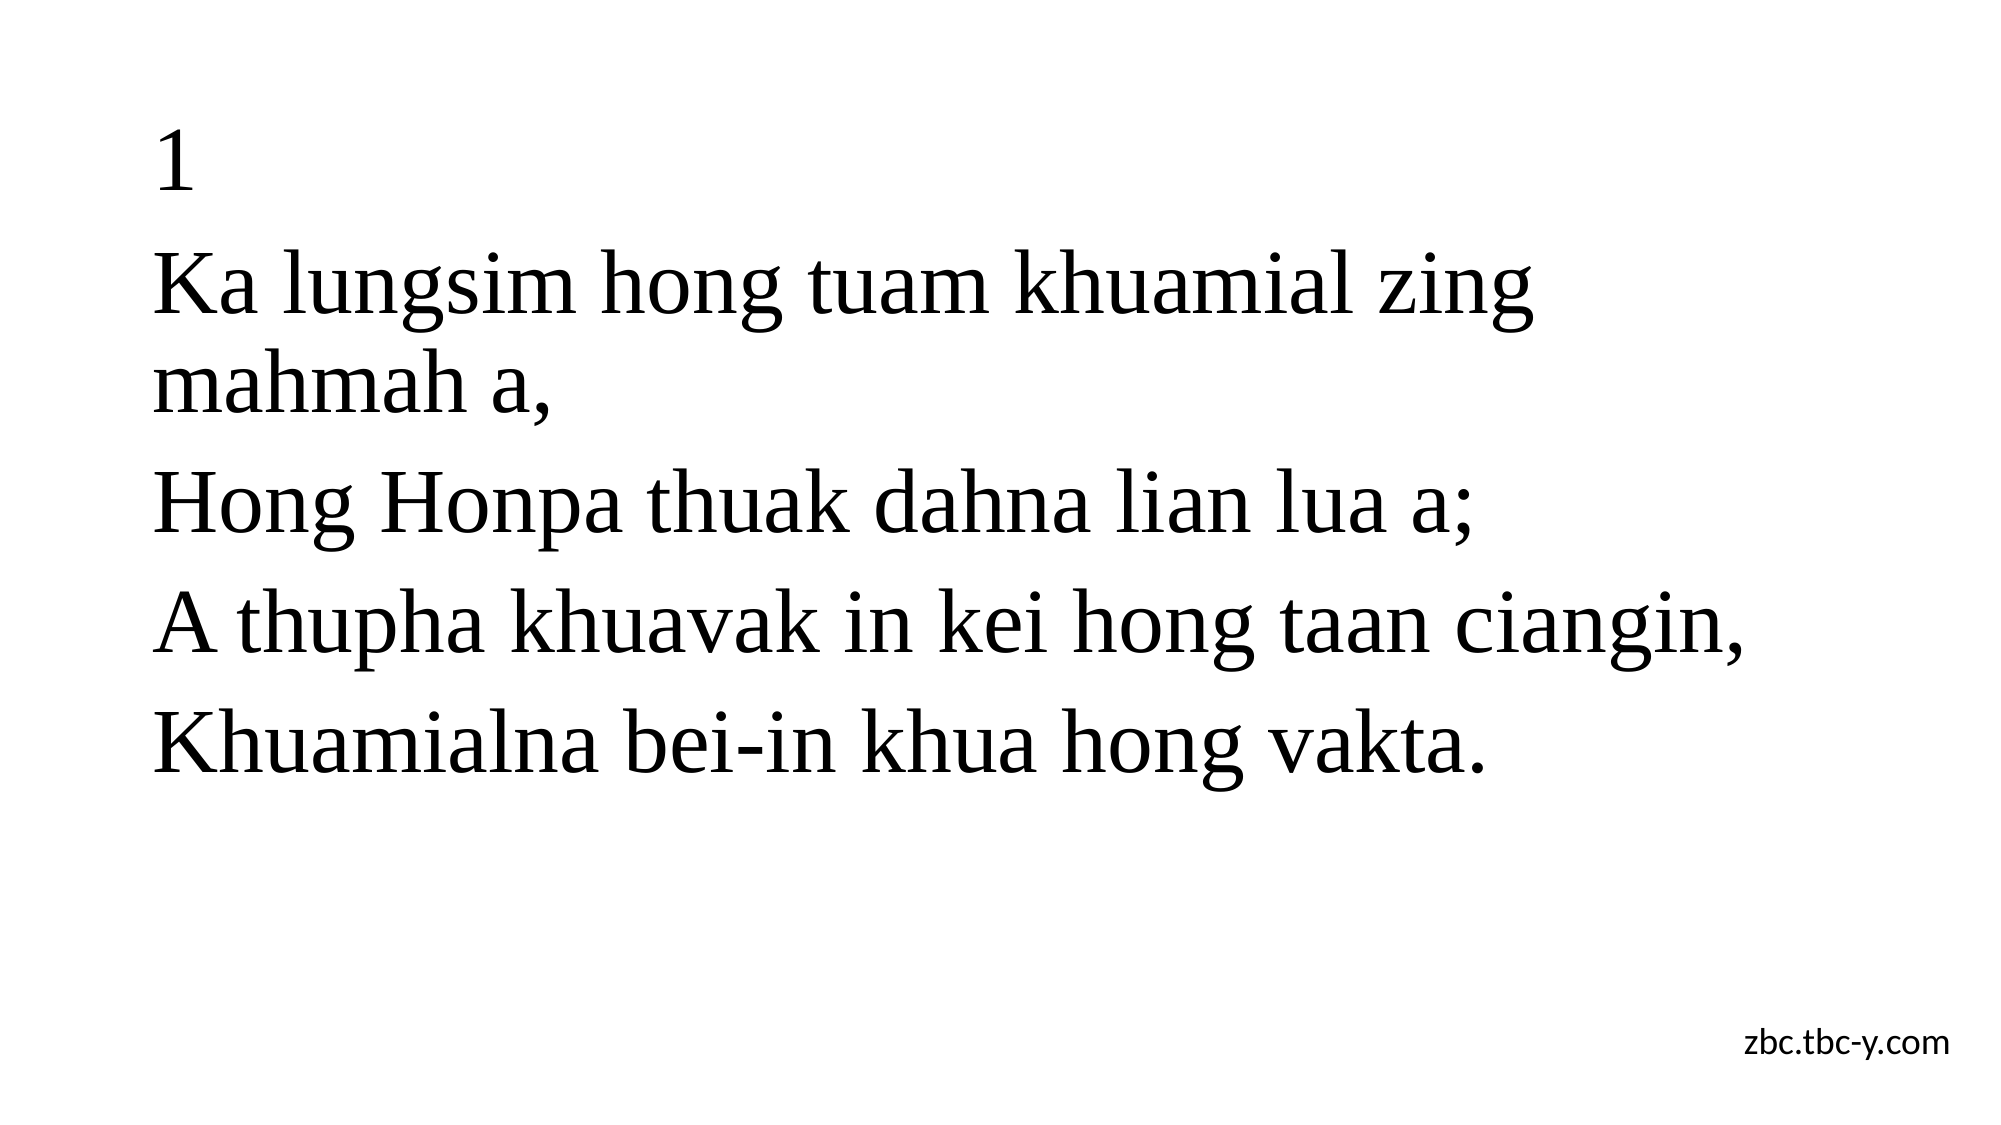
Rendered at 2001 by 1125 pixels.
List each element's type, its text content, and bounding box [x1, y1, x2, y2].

text_box zbc.tbc-y.com [1728, 1009, 2000, 1070]
title 1 [137, 80, 1863, 226]
list Ka lungsim hong tuam khuamial zing mahmah a, Hong Honpa thuak dahna lian lua a; A thupha khuavak in kei hong taan ciangin, Khuamialna bei-in khua hong vakta. [137, 226, 1863, 941]
